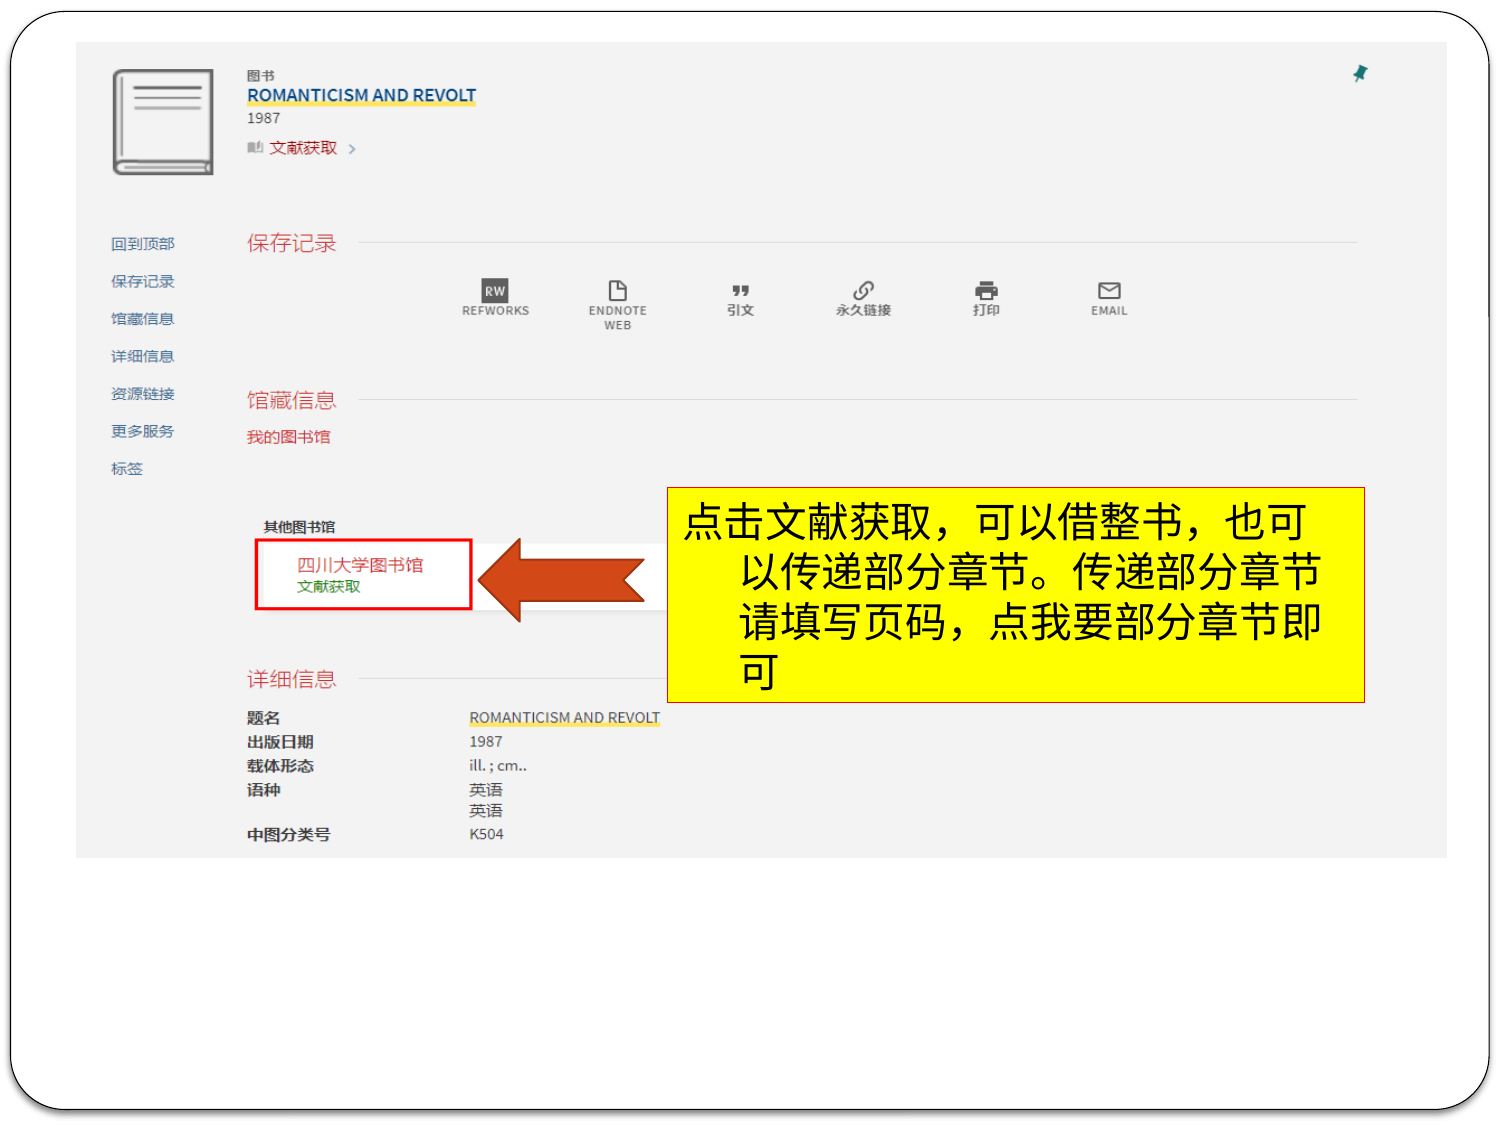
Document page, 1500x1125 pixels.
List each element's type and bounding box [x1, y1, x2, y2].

list [76, 42, 1448, 858]
